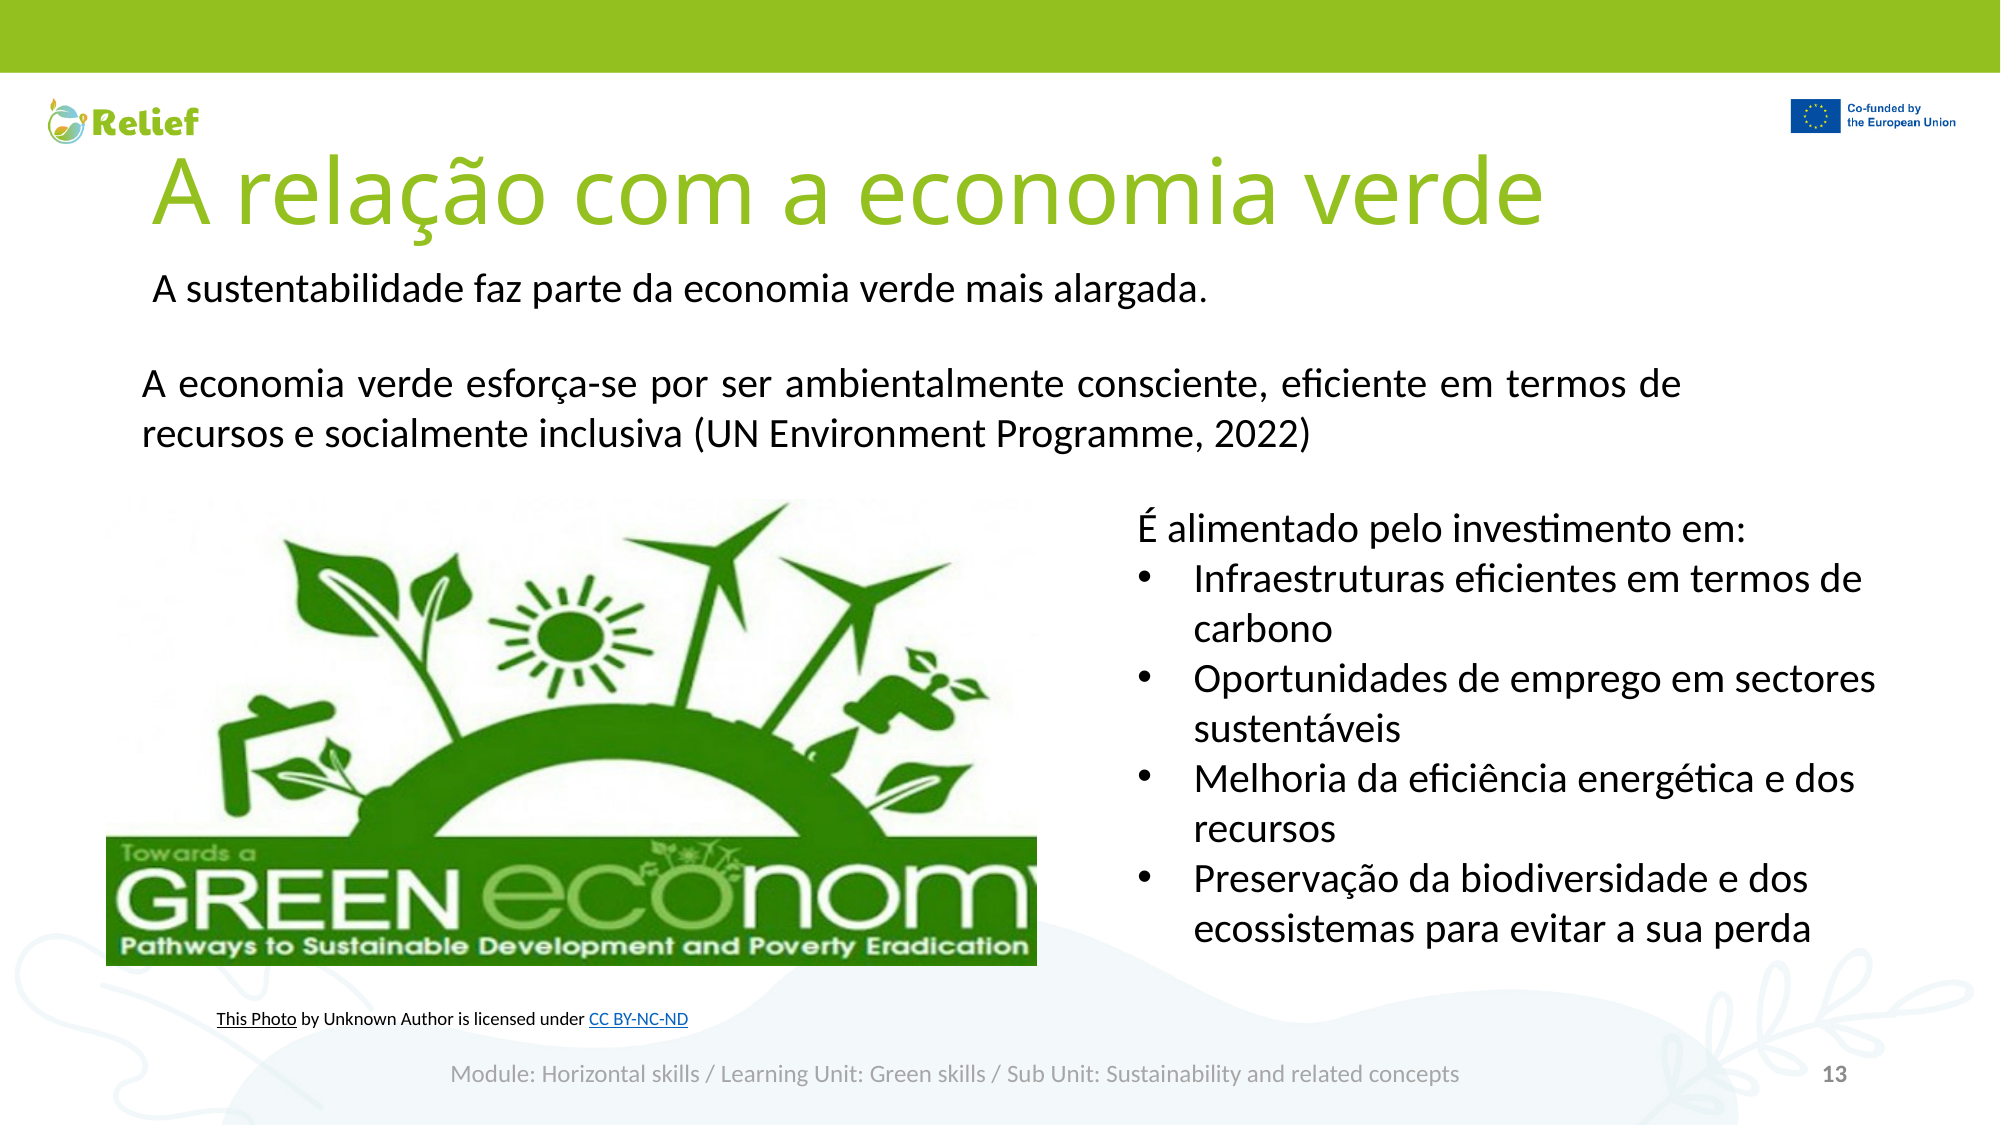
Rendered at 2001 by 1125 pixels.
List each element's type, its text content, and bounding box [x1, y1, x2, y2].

slide_number 13 [1787, 1042, 1863, 1103]
text_box A economia verde esforça-se por ser ambientalmente consciente, eficiente em termos de recursos e socialmente inclusiva (UN Environment Programme, 2022) [127, 347, 1698, 463]
text_box This Photo by Unknown Author is licensed under CC BY-NC-ND [201, 999, 1037, 1037]
title A relação com a economia verde [137, 111, 1863, 278]
picture [0, 0, 2001, 1125]
text_box A sustentabilidade faz parte da economia verde mais alargada. [137, 253, 1384, 319]
text_box É alimentado pelo investimento em: Infraestruturas eficientes em termos de carbono Oportunidades de emprego em sectores sustentáveis Melhoria da eficiência energética e dos recursos Preservação da biodiversidade e dos ecossistemas para evitar a sua perda [1122, 493, 1894, 959]
footer Module: Horizontal skills / Learning Unit: Green skills / Sub Unit: Sustainability and related concepts [137, 1023, 1775, 1122]
